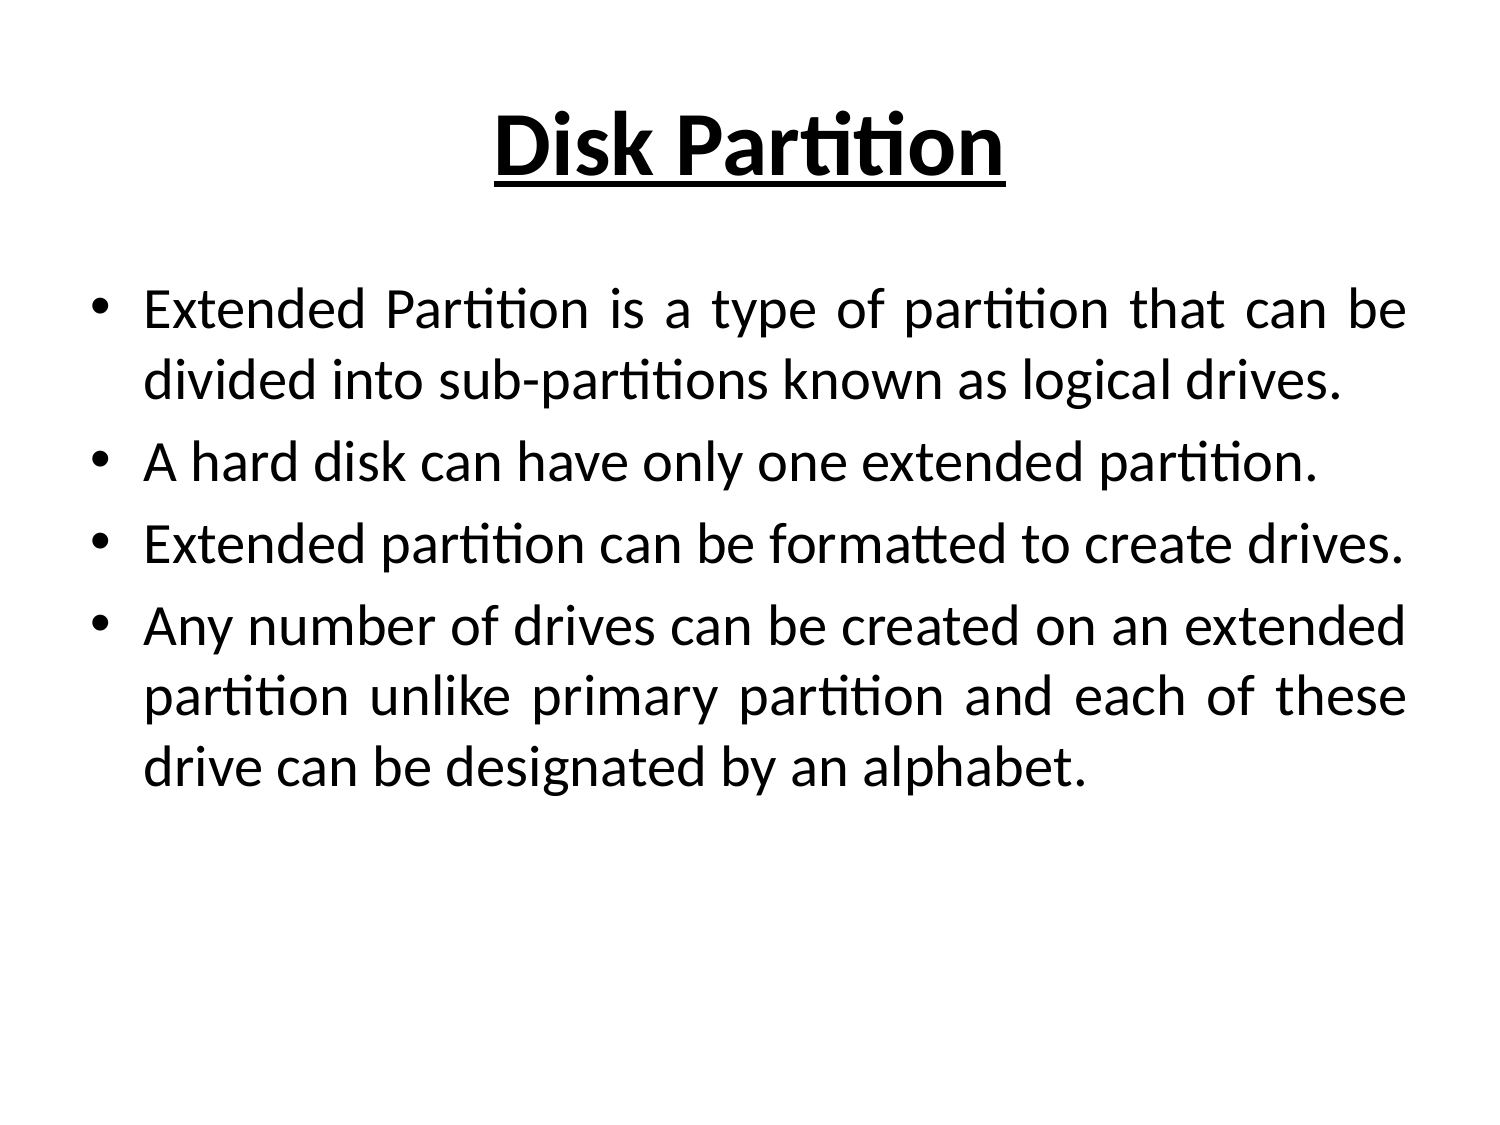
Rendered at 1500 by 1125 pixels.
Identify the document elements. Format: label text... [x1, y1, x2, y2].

list Extended Partition is a type of partition that can be divided into sub-partitions known as logical drives. A hard disk can have only one extended partition. Extended partition can be formatted to create drives. Any number of drives can be created on an extended partition unlike primary partition and each of these drive can be designated by an alphabet. [75, 262, 1425, 1005]
title Disk Partition [75, 45, 1425, 233]
